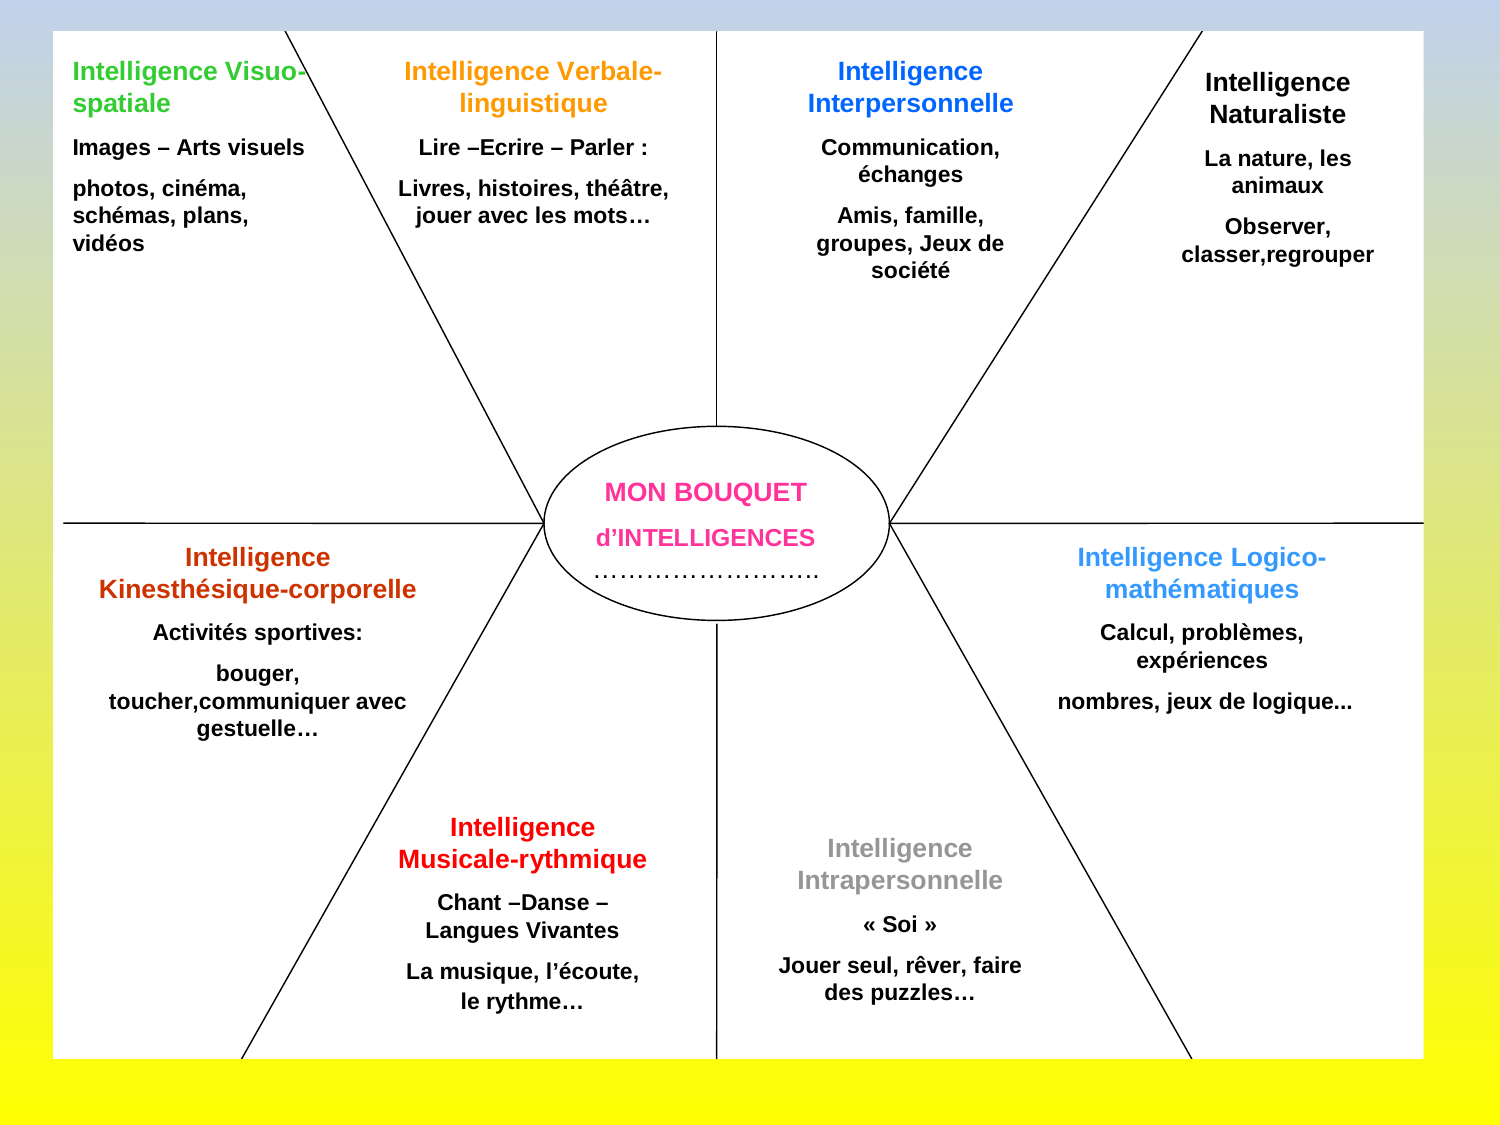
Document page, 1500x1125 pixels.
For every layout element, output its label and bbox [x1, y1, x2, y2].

picture [52, 30, 1424, 1059]
